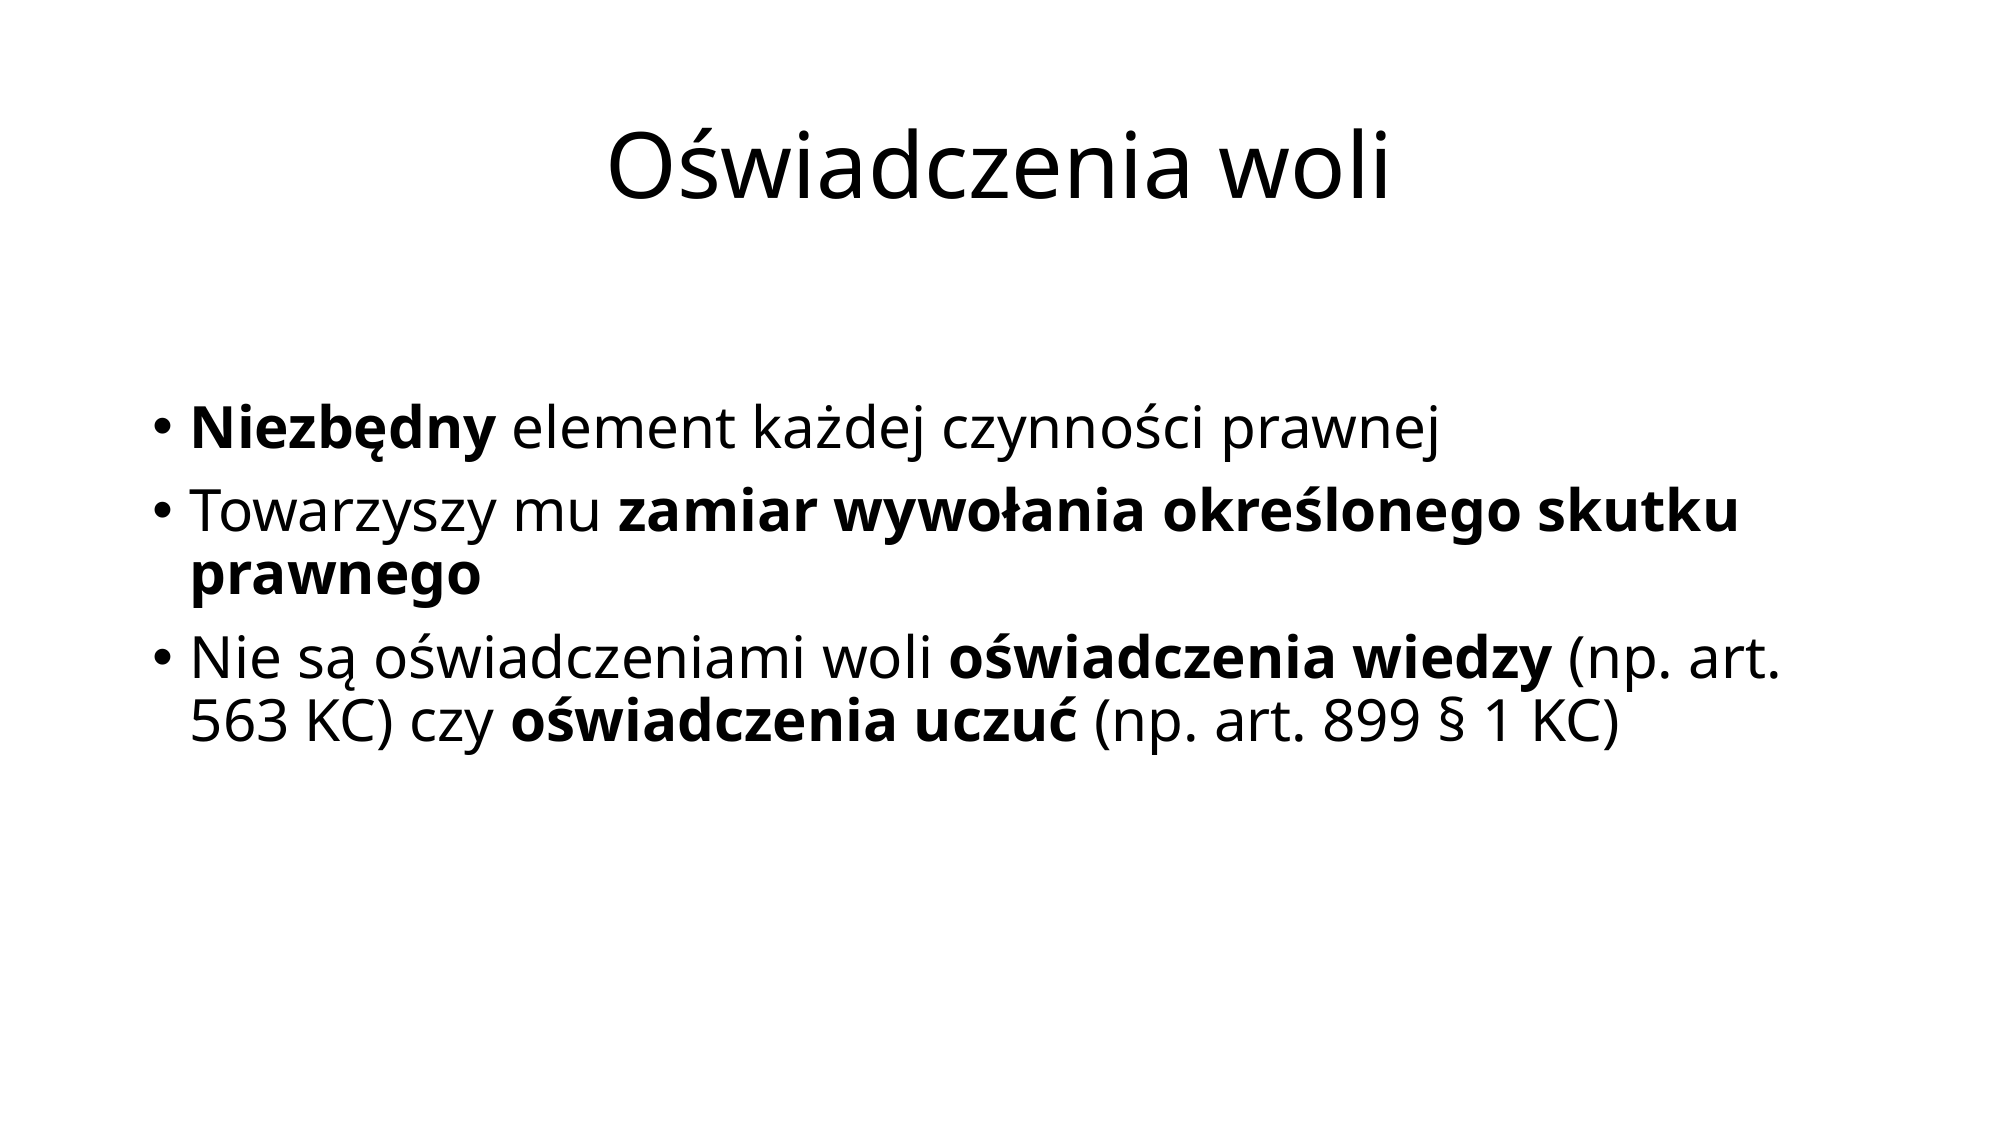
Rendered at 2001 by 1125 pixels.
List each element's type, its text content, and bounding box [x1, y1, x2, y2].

title Oświadczenia woli [137, 59, 1863, 278]
list Niezbędny element każdej czynności prawnej Towarzyszy mu zamiar wywołania określonego skutku prawnego Nie są oświadczeniami woli oświadczenia wiedzy (np. art. 563 KC) czy oświadczenia uczuć (np. art. 899 § 1 KC) [137, 299, 1863, 1014]
